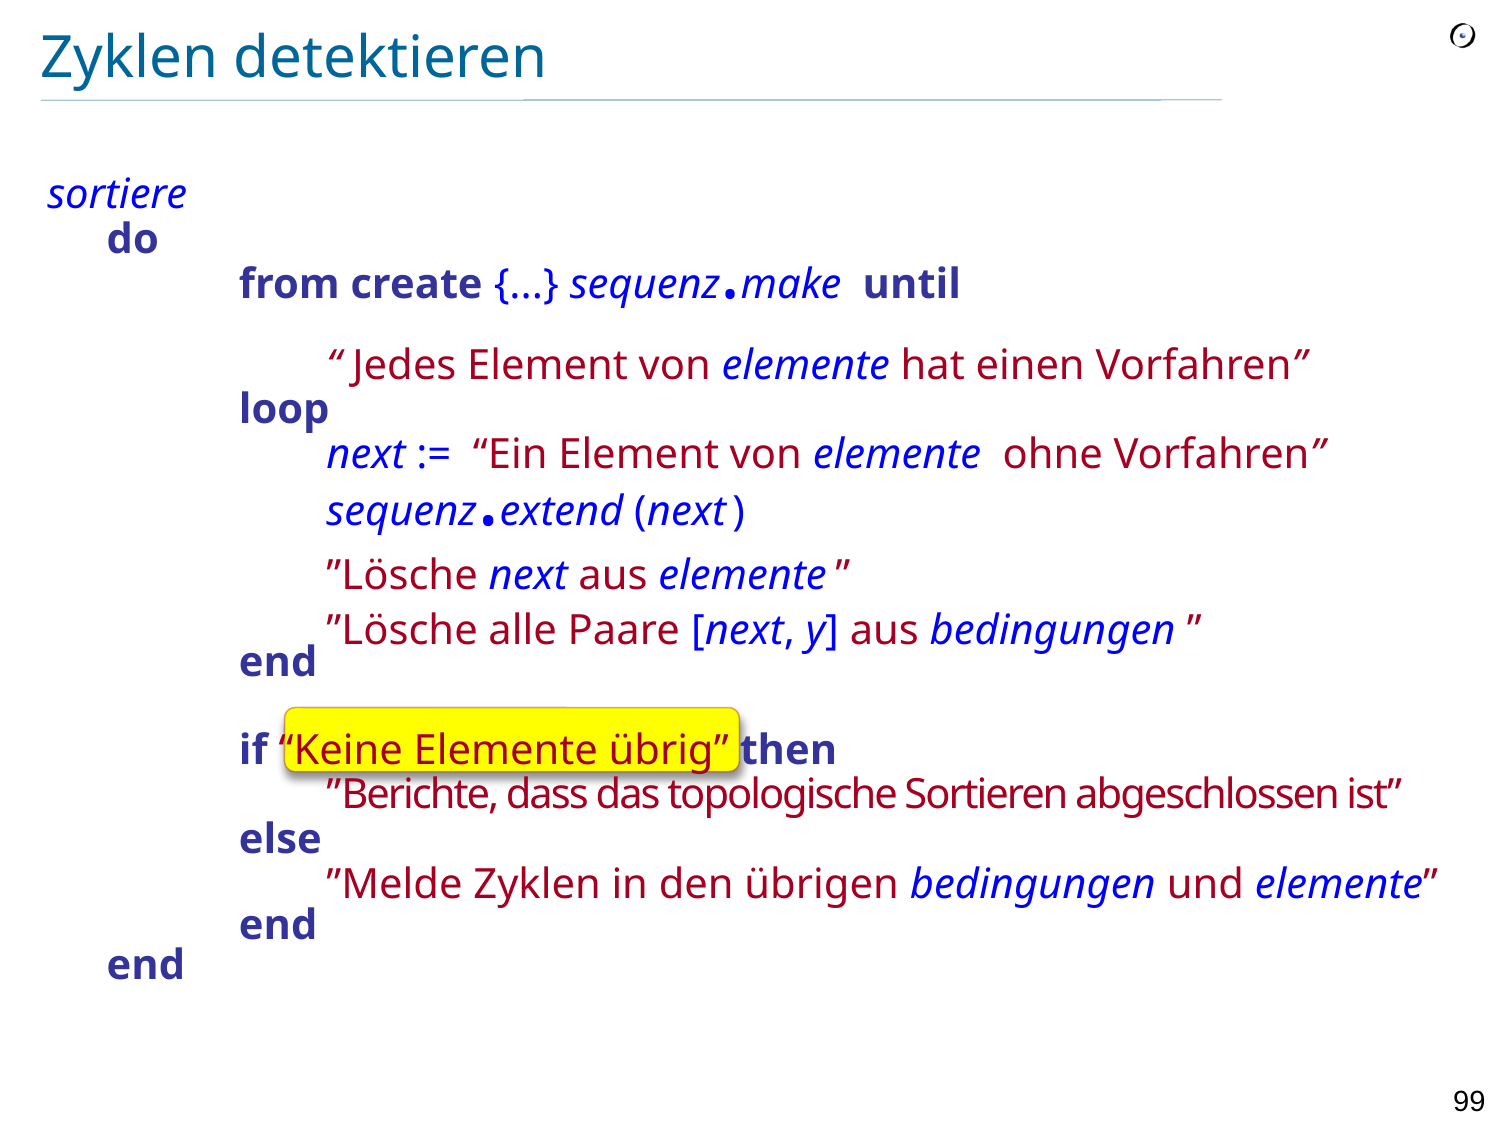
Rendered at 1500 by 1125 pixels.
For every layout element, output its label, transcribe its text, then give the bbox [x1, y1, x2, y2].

title Zyklen detektieren [40, 18, 1500, 91]
list sortiere do from create {...} sequenz.make until “ Jedes Element von elemente hat einen Vorfahren” loop next := “Ein Element von elemente ohne Vorfahren” sequenz.extend (next ) ”Lösche next aus elemente ” ”Lösche alle Paare [next, y] aus bedingungen ” end if “Keine Elemente übrig” then ”Berichte, dass das topologische Sortieren abgeschlossen ist” else ”Melde Zyklen in den übrigen bedingungen und elemente” end end [32, 165, 1460, 1048]
